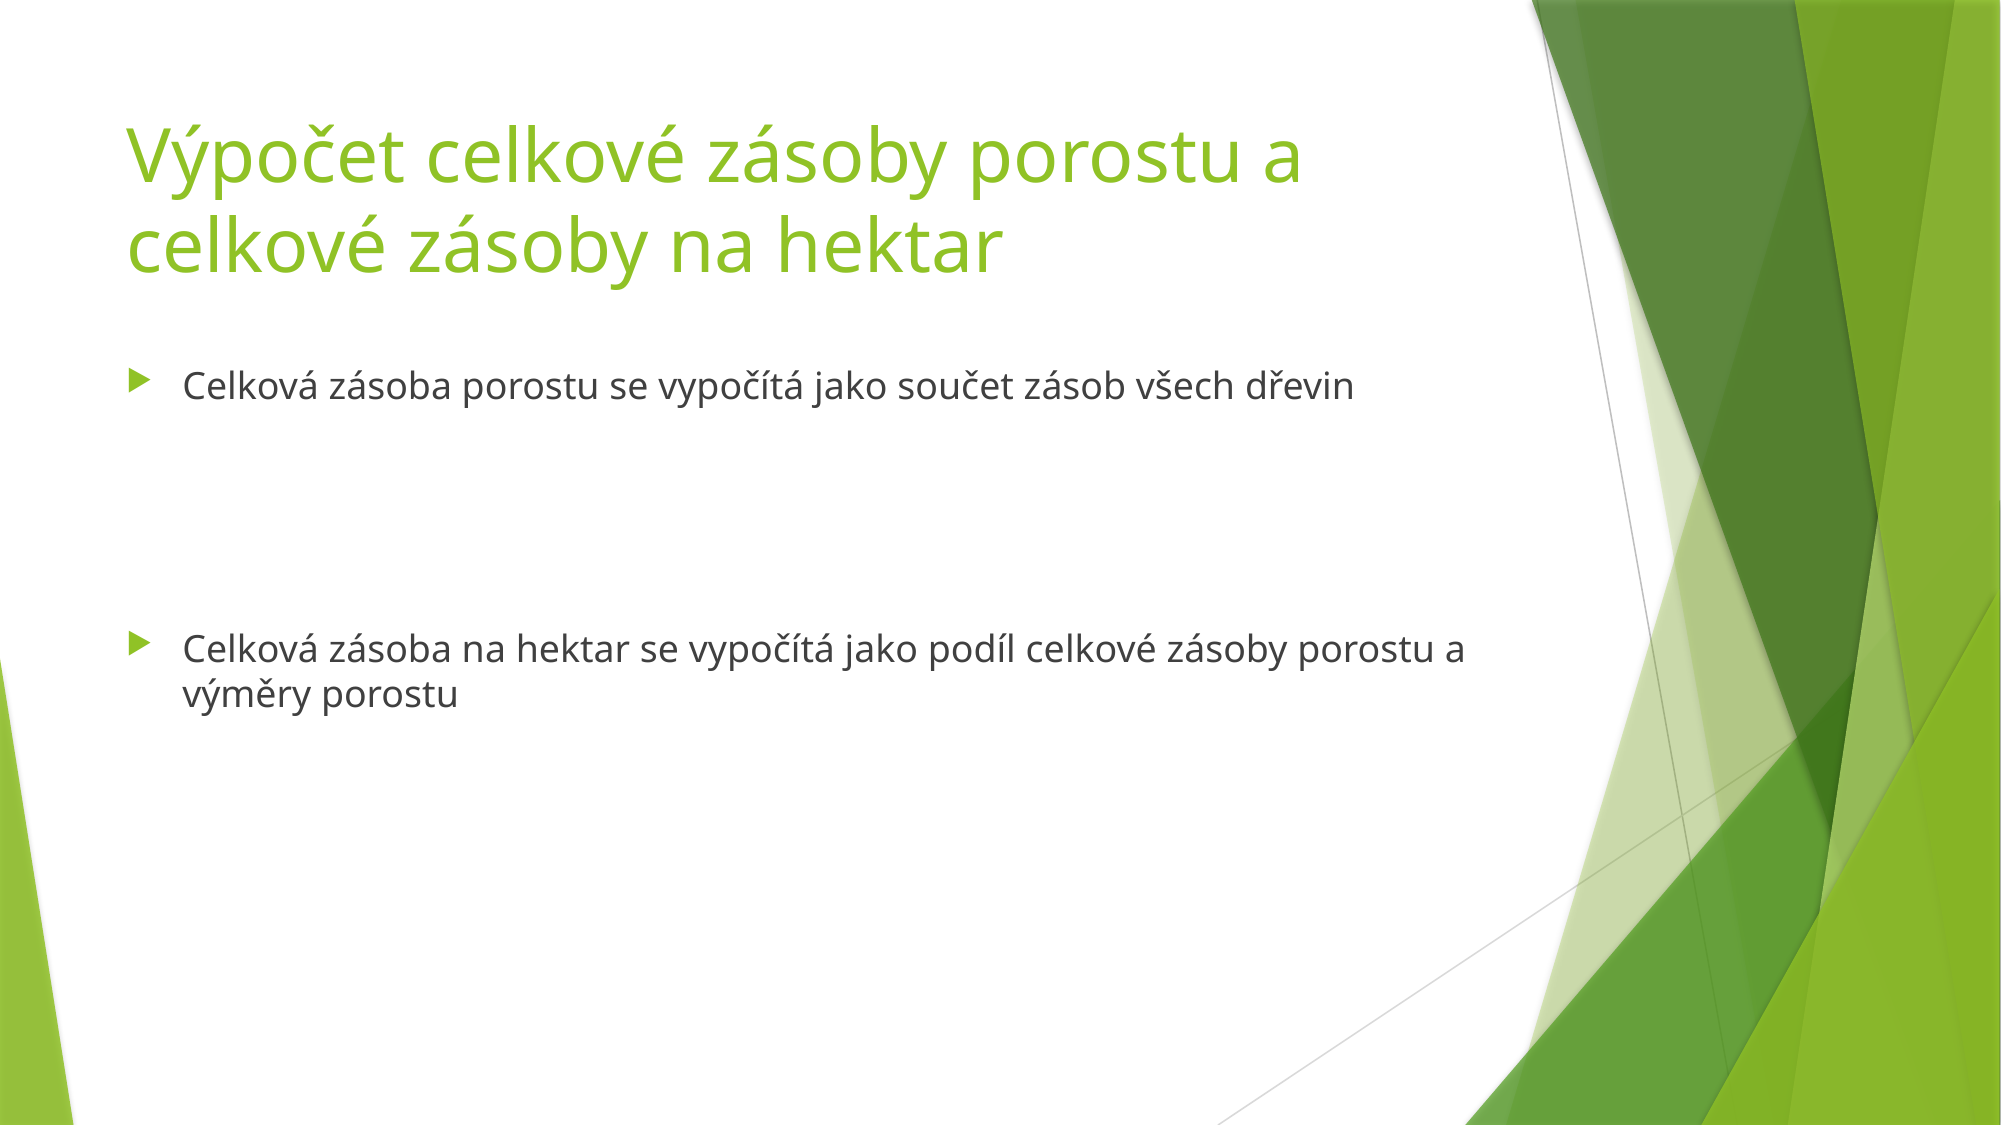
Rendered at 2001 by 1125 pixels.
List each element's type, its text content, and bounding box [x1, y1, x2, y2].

title Výpočet celkové zásoby porostu a celkové zásoby na hektar [111, 99, 1522, 317]
